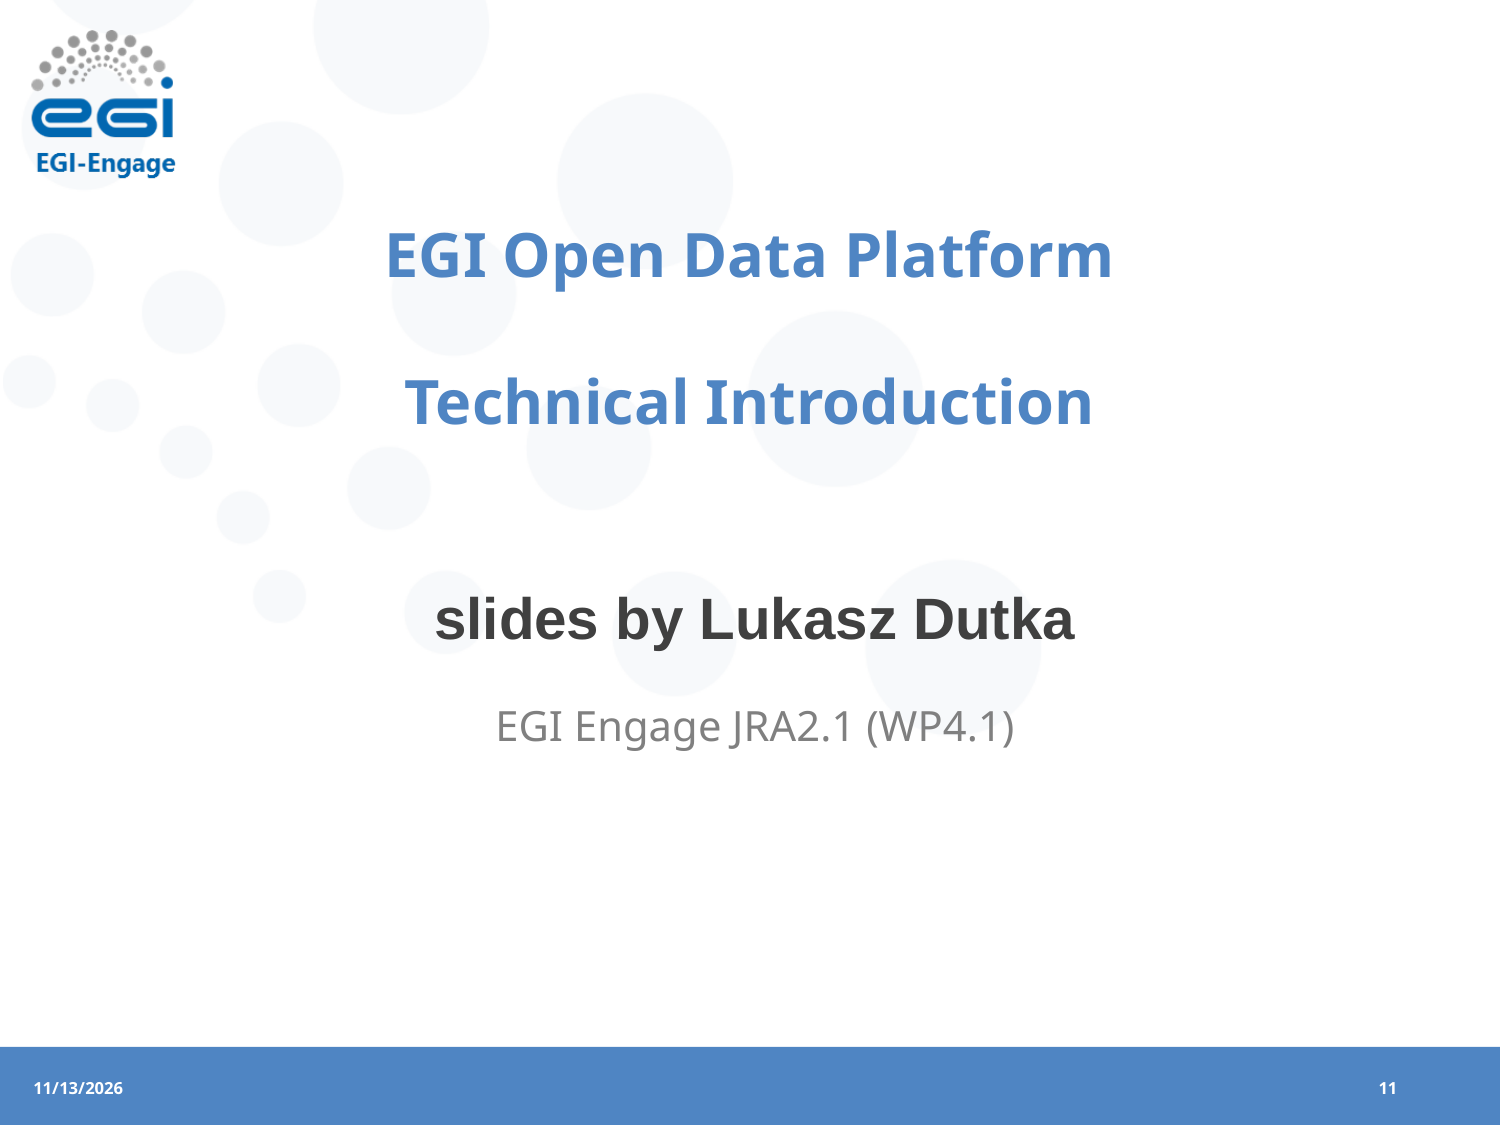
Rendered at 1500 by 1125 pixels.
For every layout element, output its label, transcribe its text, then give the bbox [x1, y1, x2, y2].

picture [3, 0, 1076, 772]
list EGI Engage JRA2.1 (WP4.1) [288, 692, 1222, 906]
title EGI Open Data Platform Technical Introduction [112, 208, 1388, 445]
subtitle slides by Lukasz Dutka [230, 574, 1281, 657]
